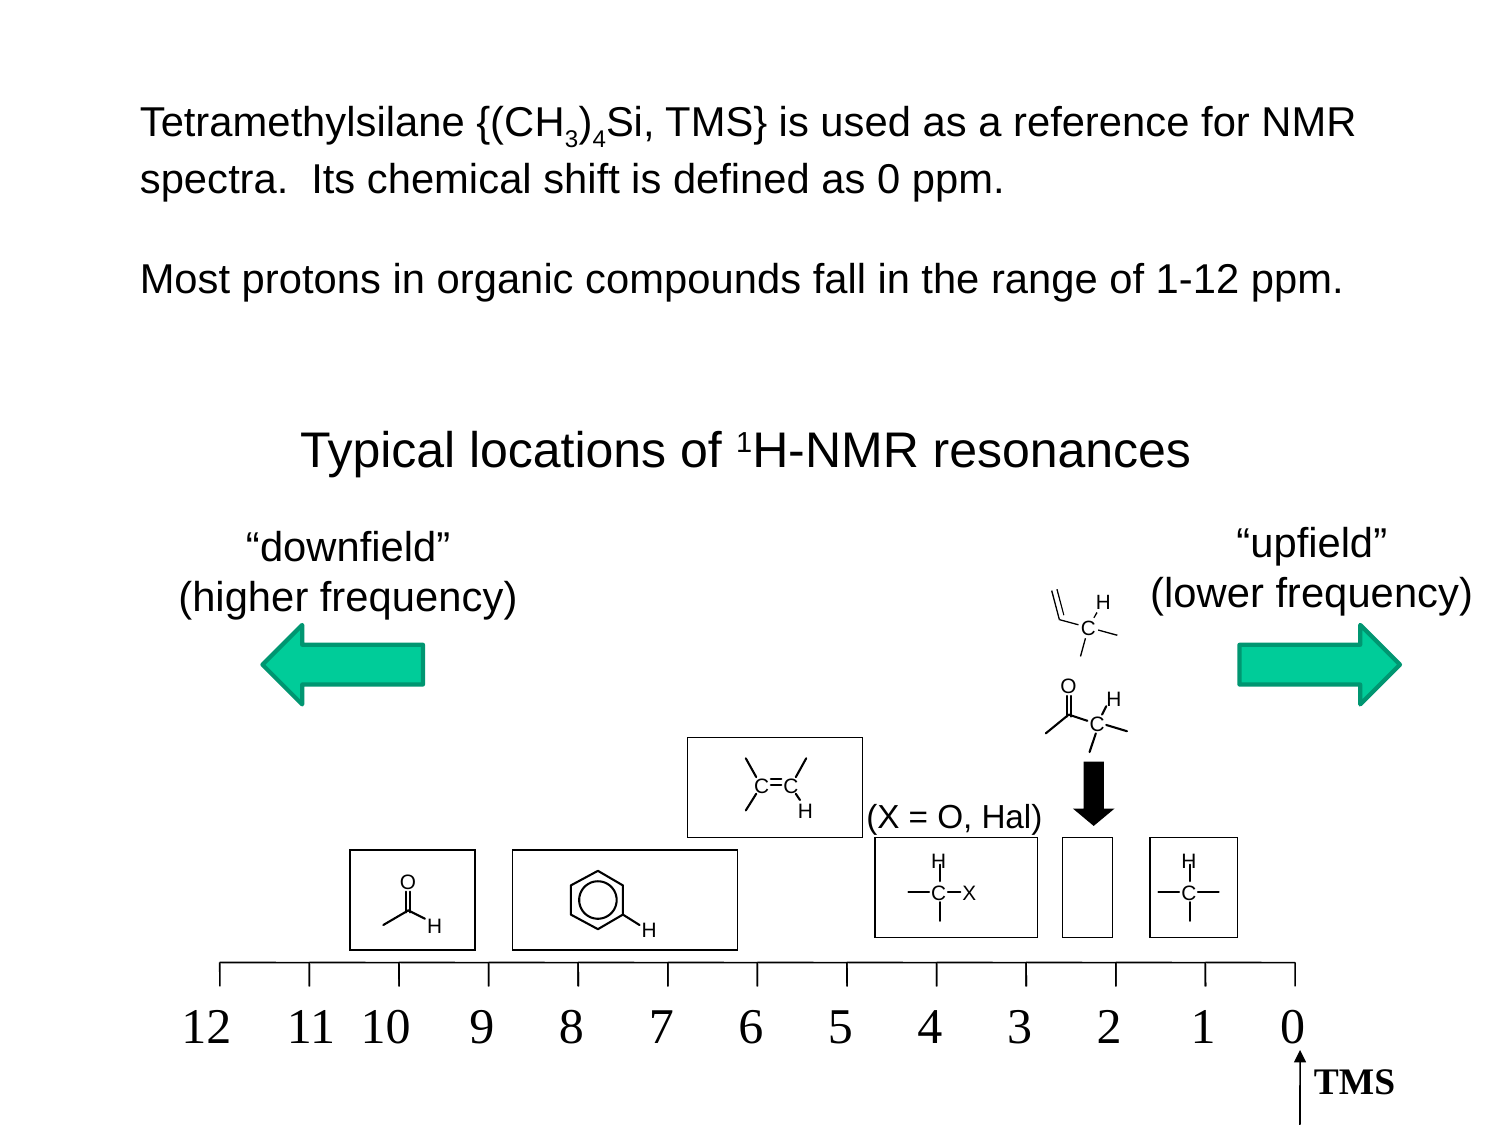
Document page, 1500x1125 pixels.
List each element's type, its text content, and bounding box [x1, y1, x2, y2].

text_box [1149, 837, 1238, 938]
text_box [1074, 772, 1113, 825]
text_box [1293, 1052, 1299, 1063]
text_box TMS [1299, 1049, 1410, 1110]
picture [1046, 584, 1123, 662]
text_box Tetramethylsilane {(CH3)4Si, TMS} is used as a reference for NMR spectra. Its chemical shift is defined as 0 ppm. Most protons in organic compounds fall in the range of 1-12 ppm. [125, 87, 1438, 310]
text_box “downfield” (higher frequency) [163, 512, 533, 628]
text_box [350, 849, 475, 950]
text_box (X = O, Hal) [851, 787, 1058, 843]
text_box [687, 737, 863, 838]
text_box “upfield” (lower frequency) [1135, 508, 1489, 624]
text_box [512, 849, 738, 950]
picture [1037, 674, 1138, 763]
text_box Typical locations of 1H-NMR resonances [285, 409, 1206, 485]
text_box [174, 962, 1317, 1037]
text_box [260, 622, 426, 707]
picture [562, 862, 661, 942]
text_box [1237, 622, 1403, 707]
picture [737, 749, 817, 824]
picture [1149, 849, 1230, 932]
text_box [1062, 837, 1113, 938]
text_box [874, 843, 1038, 938]
picture [374, 870, 447, 938]
picture [899, 849, 978, 932]
